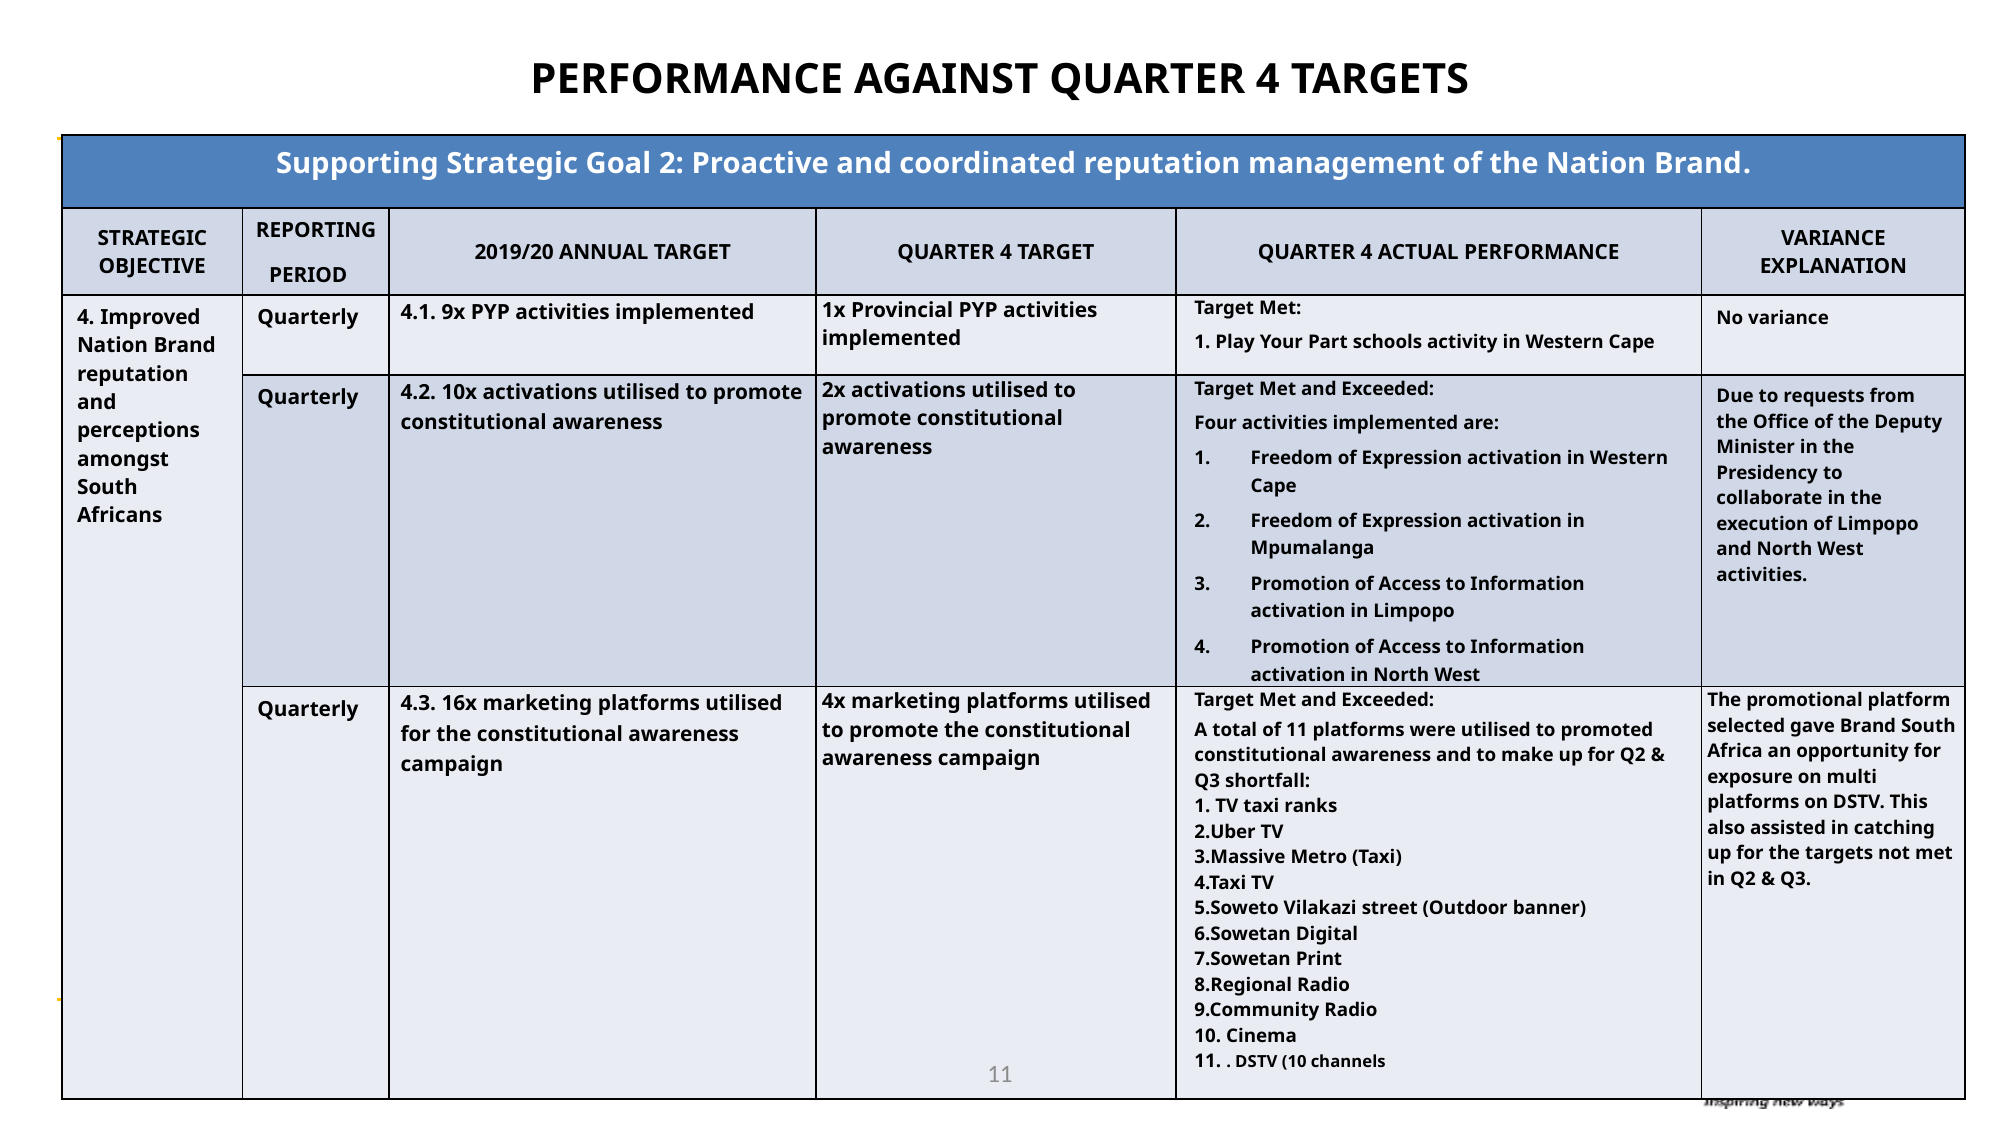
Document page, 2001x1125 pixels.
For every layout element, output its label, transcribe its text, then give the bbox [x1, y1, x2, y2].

table_cell Quarterly [243, 687, 388, 1098]
footer 11 [683, 1042, 1317, 1103]
table_cell STRATEGIC OBJECTIVE [63, 209, 242, 294]
table_cell 4.3. 16x marketing platforms utilised for the constitutional awareness campaign [390, 687, 815, 1098]
table_cell Due to requests from the Office of the Deputy Minister in the Presidency to collaborate in the execution of Limpopo and North West activities. [1702, 376, 1964, 686]
table_header Supporting Strategic Goal 2: Proactive and coordinated reputation management of the Nation Brand. [63, 136, 1964, 207]
table_cell 2019/20 ANNUAL TARGET [390, 209, 815, 294]
table_cell QUARTER 4 ACTUAL PERFORMANCE [1177, 209, 1701, 294]
table_cell 4.1. 9x PYP activities implemented [390, 296, 815, 374]
table_cell Target Met: 1. Play Your Part schools activity in Western Cape [1177, 296, 1701, 374]
table_cell Target Met and Exceeded: Four activities implemented are: Freedom of Expression activation in Western Cape Freedom of Expression activation in Mpumalanga Promotion of Access to Information activation in Limpopo Promotion of Access to Information activation in North West [1177, 376, 1701, 686]
table_cell 4x marketing platforms utilised to promote the constitutional awareness campaign [817, 687, 1175, 1042]
picture [1692, 1100, 1945, 1109]
title PERFORMANCE AGAINST QUARTER 4 TARGETS [99, 19, 1900, 134]
table_cell Target Met and Exceeded: A total of 11 platforms were utilised to promoted constitutional awareness and to make up for Q2 & Q3 shortfall: 1. TV taxi ranks 2.Uber TV 3.Massive Metro (Taxi) 4.Taxi TV 5.Soweto Vilakazi street (Outdoor banner) 6.Sowetan Digital 7.Sowetan Print 8.Regional Radio 9.Community Radio 10. Cinema 11. . DSTV (10 channels [1177, 687, 1701, 1098]
table_cell VARIANCE EXPLANATION [1702, 209, 1964, 294]
table_cell Quarterly [243, 296, 388, 374]
table_cell 4. Improved Nation Brand reputation and perceptions amongst South Africans [63, 296, 242, 1098]
table_cell 2x activations utilised to promote constitutional awareness [817, 376, 1175, 686]
table_cell Quarterly [243, 376, 388, 686]
table_cell REPORTING PERIOD [243, 209, 388, 294]
table_cell 1x Provincial PYP activities implemented [817, 296, 1175, 374]
table_cell 4.2. 10x activations utilised to promote constitutional awareness [390, 376, 815, 686]
table_cell QUARTER 4 TARGET [817, 209, 1175, 294]
table_cell The promotional platform selected gave Brand South Africa an opportunity for exposure on multi platforms on DSTV. This also assisted in catching up for the targets not met in Q2 & Q3. [1702, 687, 1964, 1098]
table_cell No variance [1702, 296, 1964, 374]
